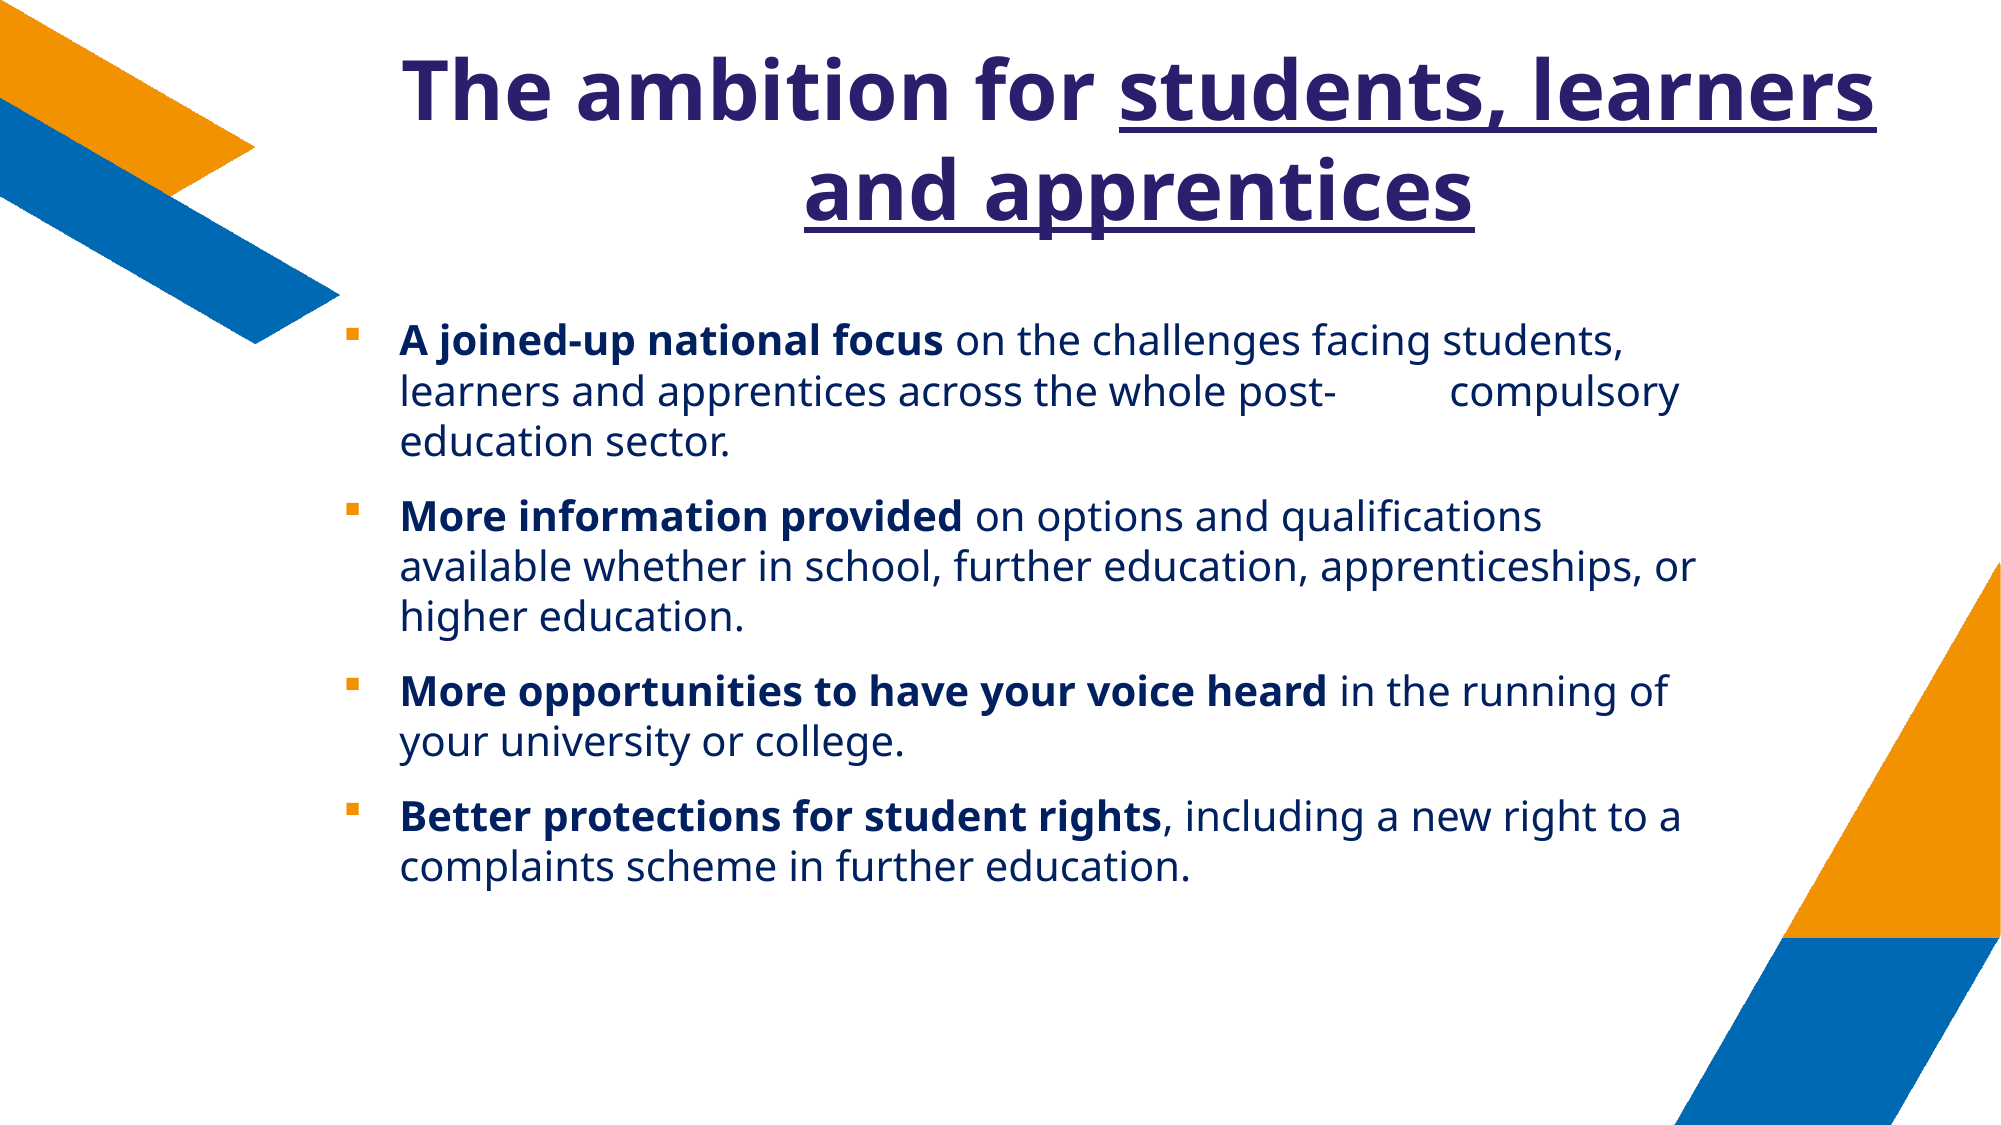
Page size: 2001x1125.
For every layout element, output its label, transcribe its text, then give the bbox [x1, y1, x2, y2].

picture [1674, 562, 2001, 1125]
text_box A joined-up national focus on the challenges facing students, learners and apprentices across the whole post- compulsory education sector. More information provided on options and qualifications available whether in school, further education, apprenticeships, or higher education. More opportunities to have your voice heard in the running of your university or college. Better protections for student rights, including a new right to a complaints scheme in further education. [328, 306, 1738, 1096]
picture [0, 0, 340, 344]
title The ambition for students, learners and apprentices [340, 29, 1950, 245]
